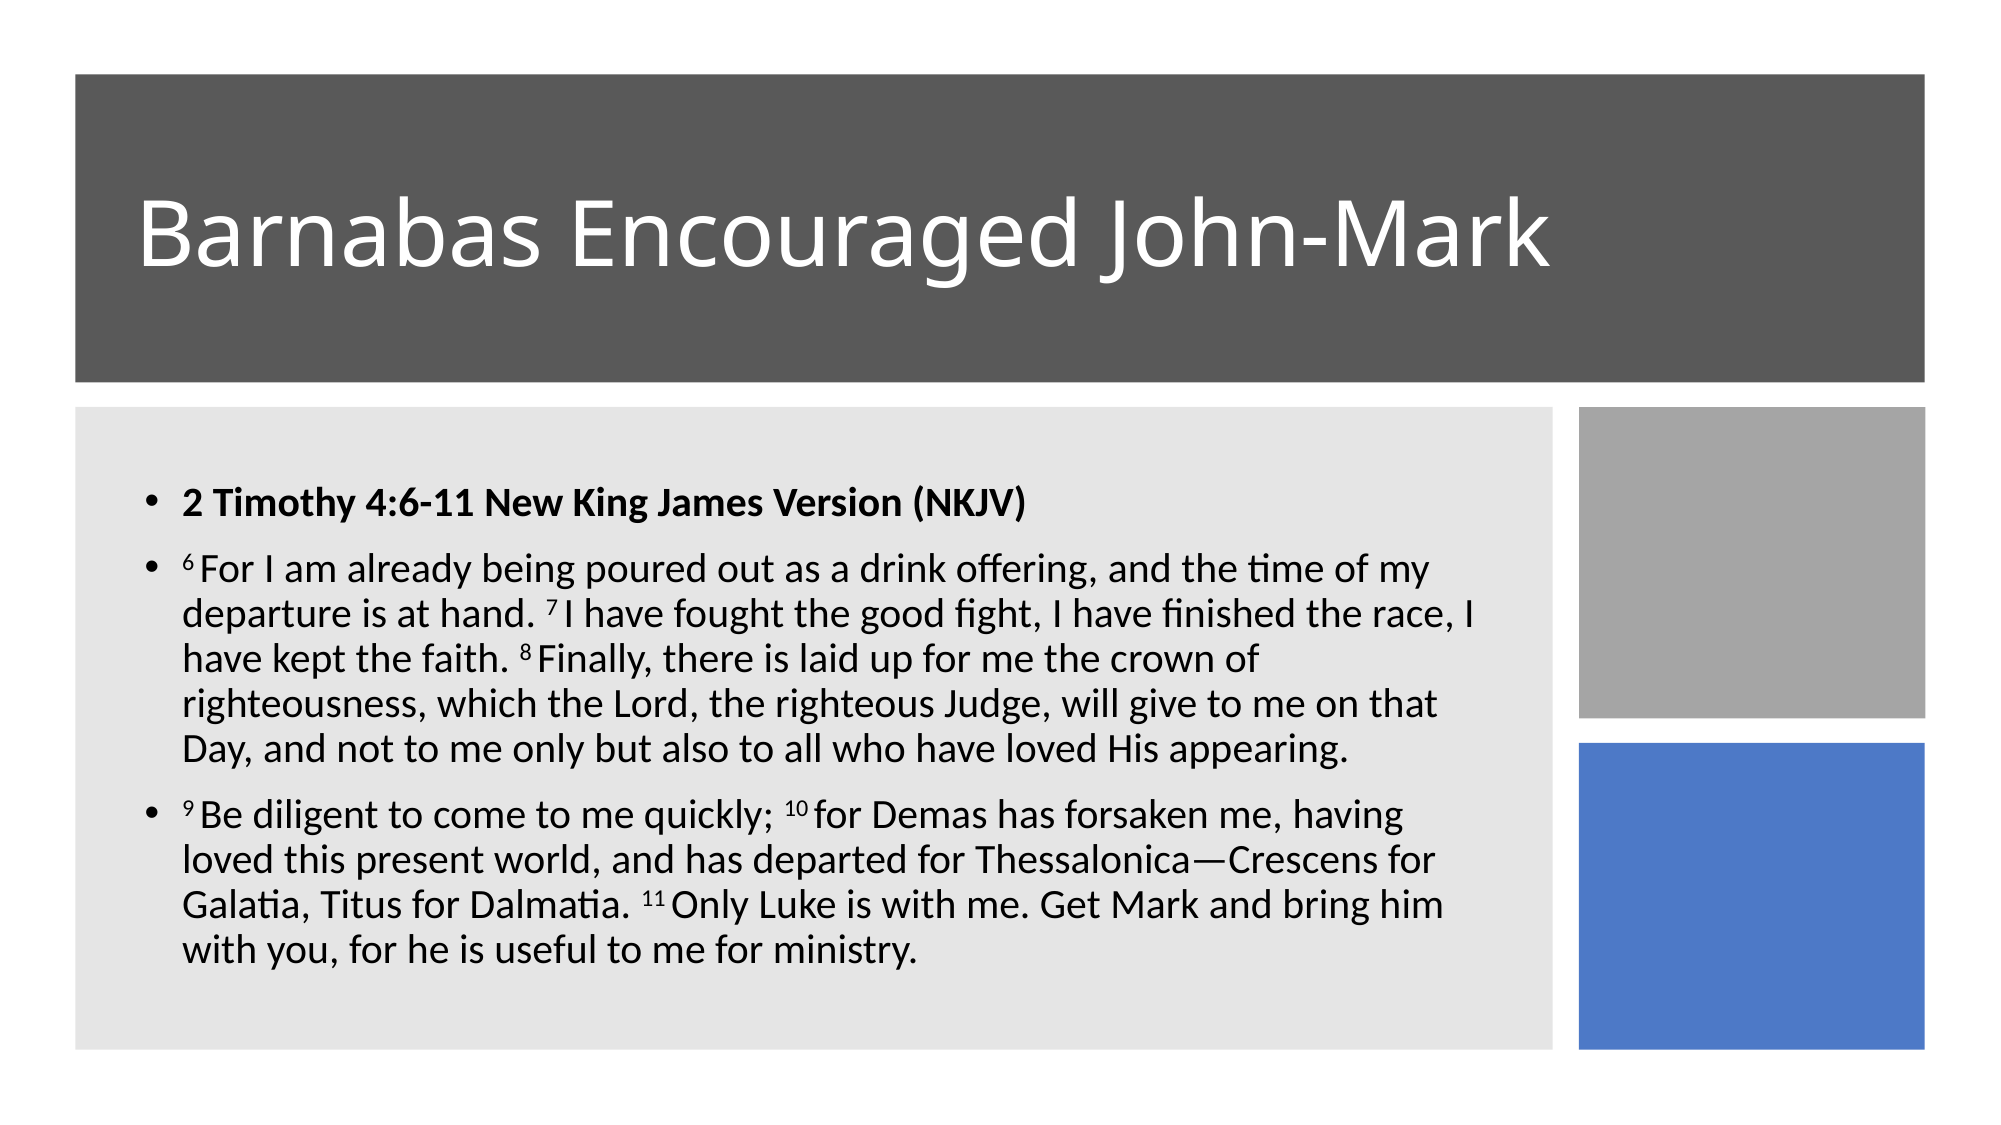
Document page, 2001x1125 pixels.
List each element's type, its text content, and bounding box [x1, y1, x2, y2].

title Barnabas Encouraged John-Mark [120, 120, 1870, 354]
text_box [1578, 406, 1926, 719]
list 2 Timothy 4:6-11 New King James Version (NKJV) 6 For I am already being poured out as a drink offering, and the time of my departure is at hand. 7 I have fought the good fight, I have finished the race, I have kept the faith. 8 Finally, there is laid up for me the crown of righteousness, which the Lord, the righteous Judge, will give to me on that Day, and not to me only but also to all who have loved His appearing. 9 Be diligent to come to me quickly; 10 for Demas has forsaken me, having loved this present world, and has departed for Thessalonica—Crescens for Galatia, Titus for Dalmatia. 11 Only Luke is with me. Get Mark and bring him with you, for he is useful to me for ministry. [129, 407, 1503, 1050]
text_box [1578, 742, 1926, 1051]
text_box [74, 73, 1926, 383]
text_box [74, 406, 1554, 1051]
